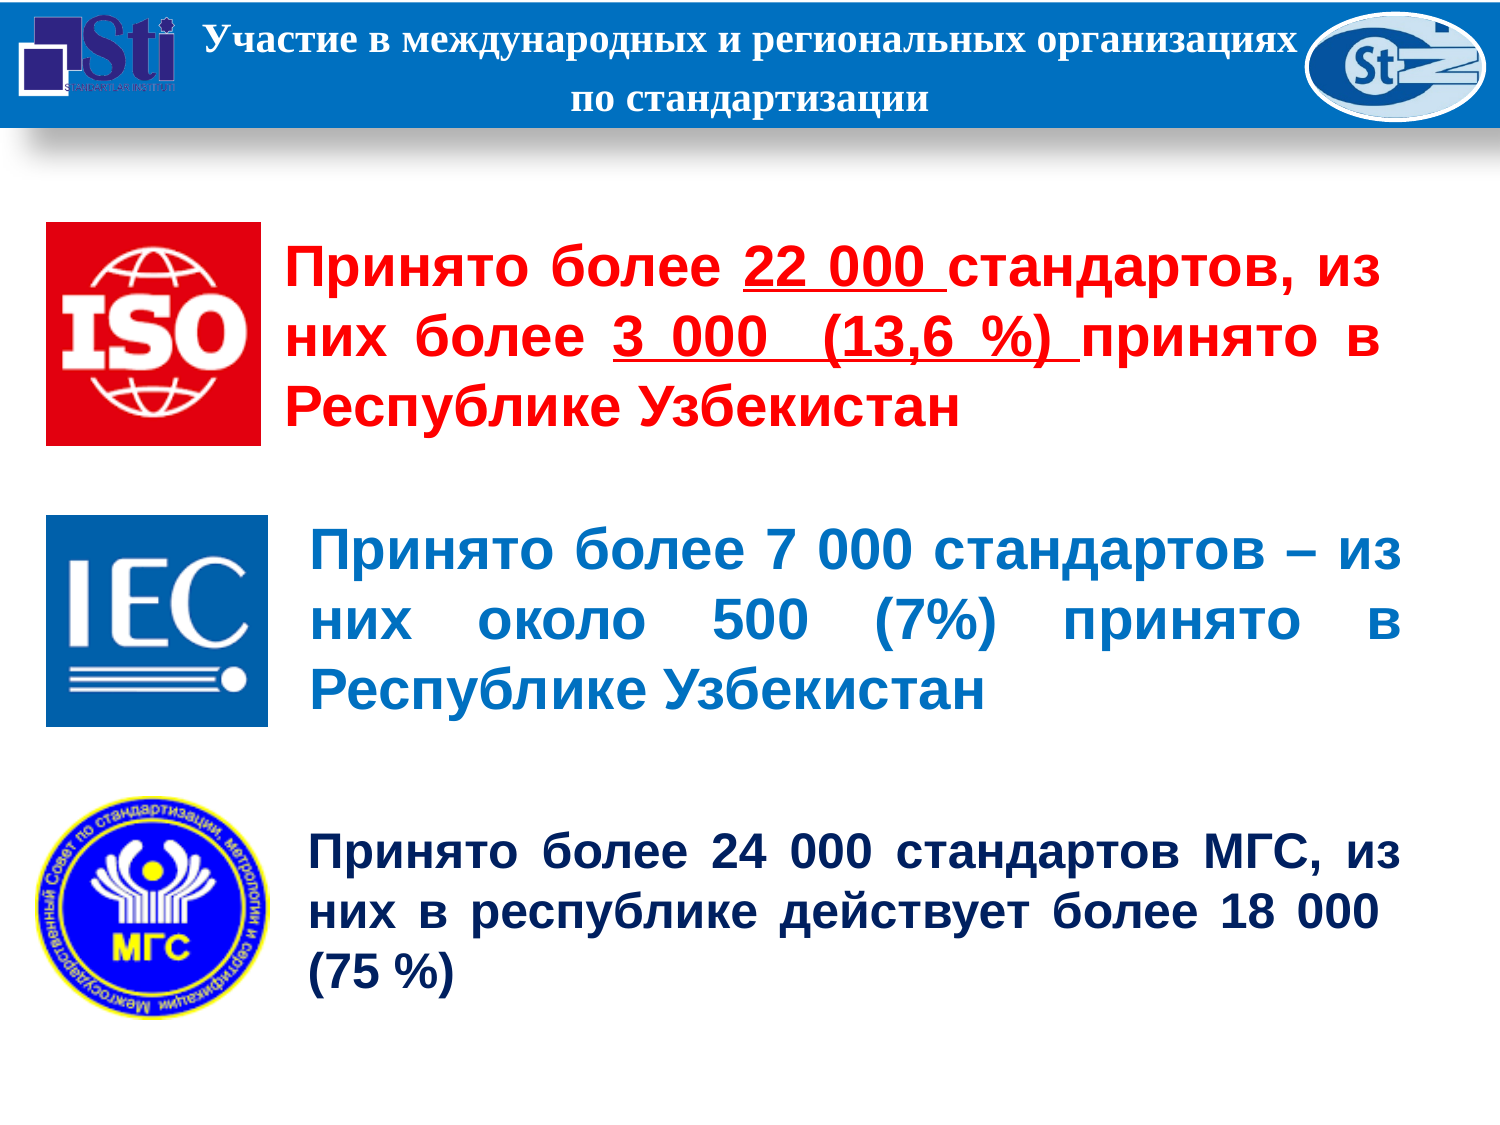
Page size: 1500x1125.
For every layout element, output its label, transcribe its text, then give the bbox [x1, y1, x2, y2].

text_box [1304, 11, 1487, 123]
picture [0, 0, 196, 114]
picture [46, 222, 261, 446]
text_box Принято более 7 000 стандартов – из них около 500 (7%) принято в Республике Узбекистан [294, 503, 1418, 729]
text_box Принято более 22 000 стандартов, из них более 3 000 (13,6 %) принято в Республике Узбекистан [269, 220, 1396, 445]
picture [34, 796, 270, 1020]
text_box Принято более 24 000 стандартов МГС, из них в республике действует более 18 000 (75 %) [292, 810, 1417, 1006]
text_box Участие в международных и региональных организациях по стандартизации [0, 2, 1500, 128]
picture [46, 515, 269, 727]
